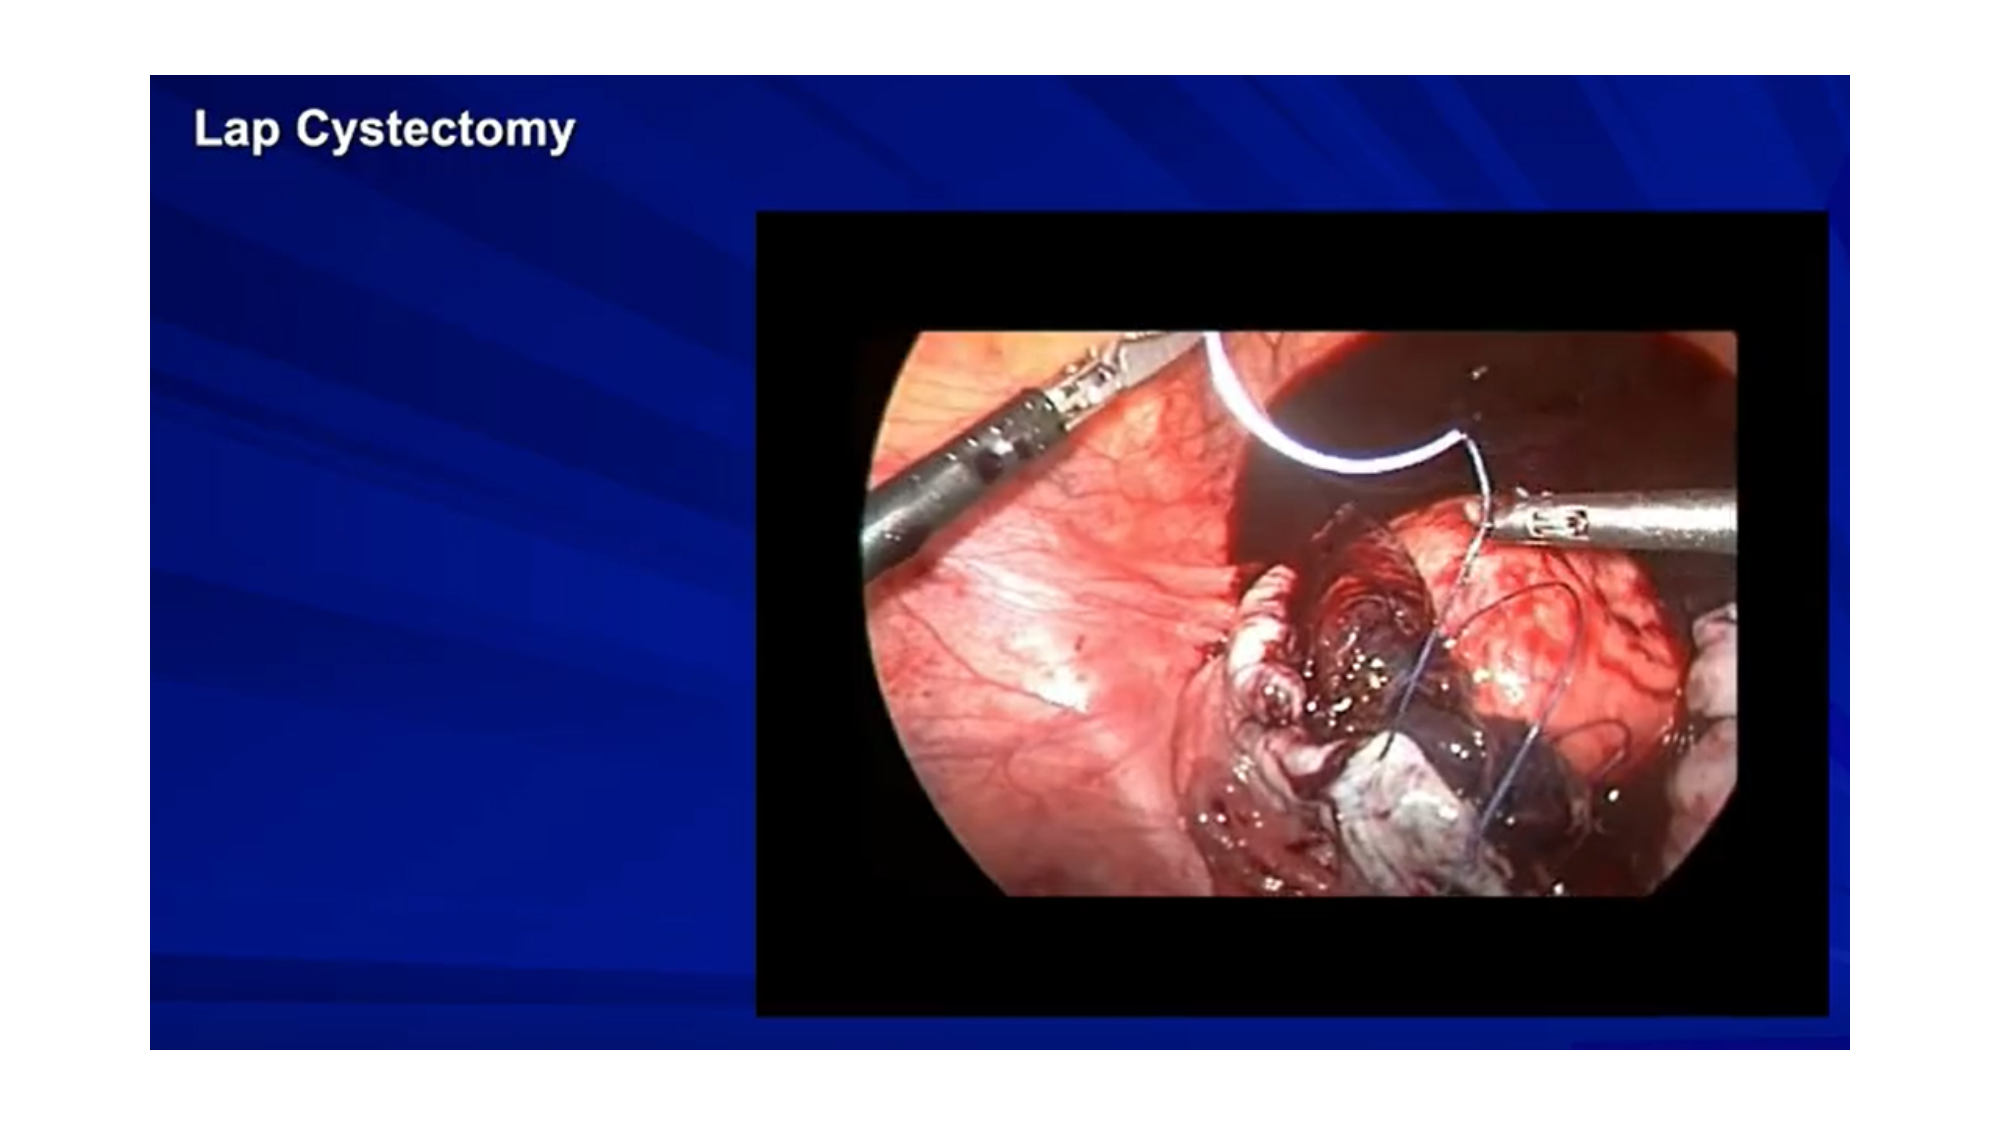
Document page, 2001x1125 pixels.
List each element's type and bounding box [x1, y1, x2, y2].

picture [149, 75, 1850, 1050]
